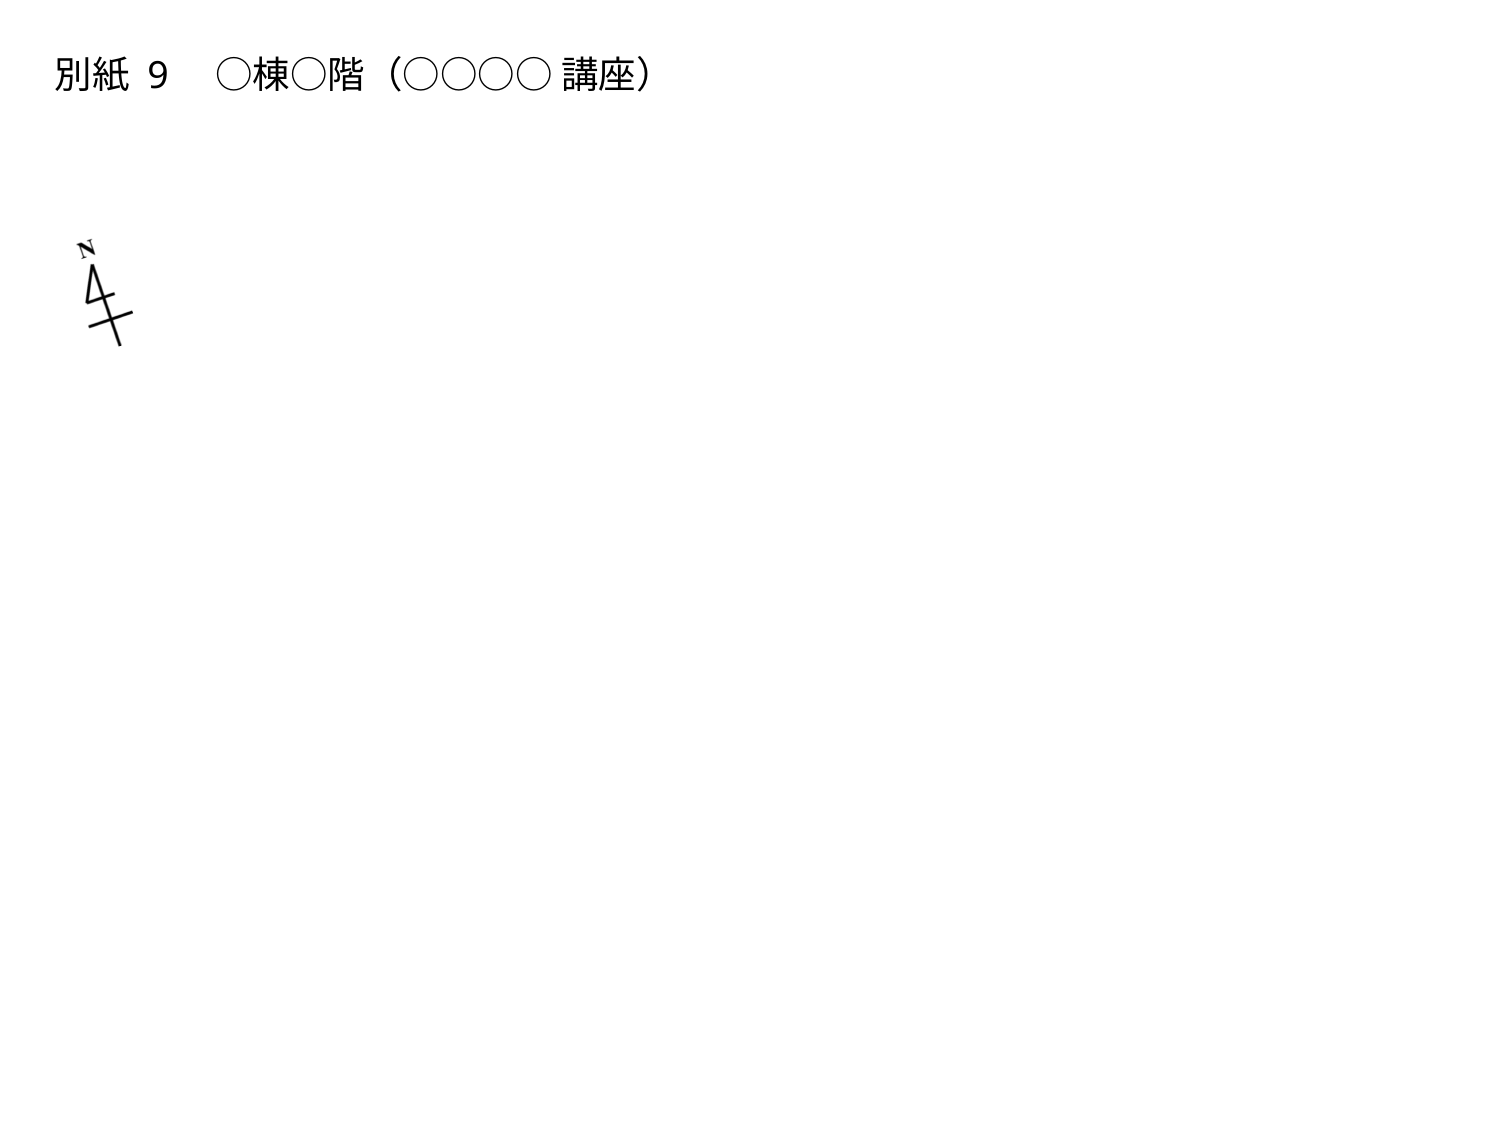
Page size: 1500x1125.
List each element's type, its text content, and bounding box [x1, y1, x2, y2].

text_box 別紙 9 ○棟○階（○○○○ 講座） [39, 43, 689, 104]
picture [75, 227, 124, 350]
